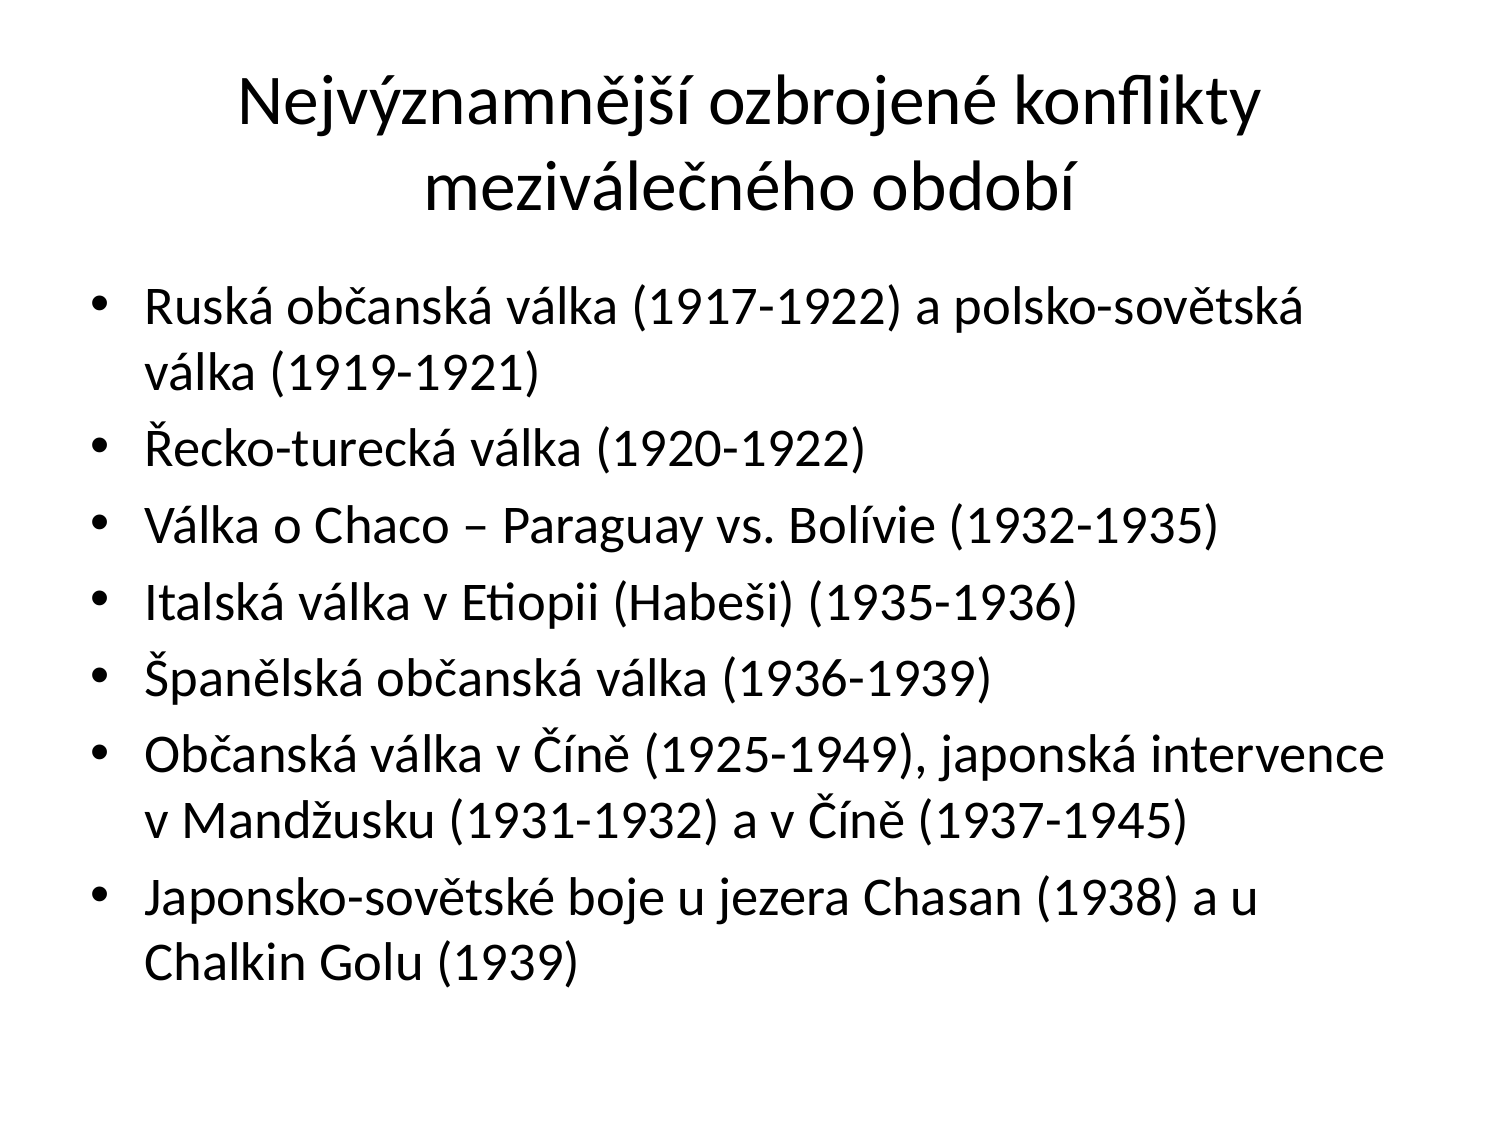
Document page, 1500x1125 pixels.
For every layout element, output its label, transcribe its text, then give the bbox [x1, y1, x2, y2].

list Ruská občanská válka (1917-1922) a polsko-sovětská válka (1919-1921) Řecko-turecká válka (1920-1922) Válka o Chaco – Paraguay vs. Bolívie (1932-1935) Italská válka v Etiopii (Habeši) (1935-1936) Španělská občanská válka (1936-1939) Občanská válka v Číně (1925-1949), japonská intervence v Mandžusku (1931-1932) a v Číně (1937-1945) Japonsko-sovětské boje u jezera Chasan (1938) a u Chalkin Golu (1939) [75, 262, 1425, 1005]
title Nejvýznamnější ozbrojené konflikty meziválečného období [75, 45, 1425, 233]
